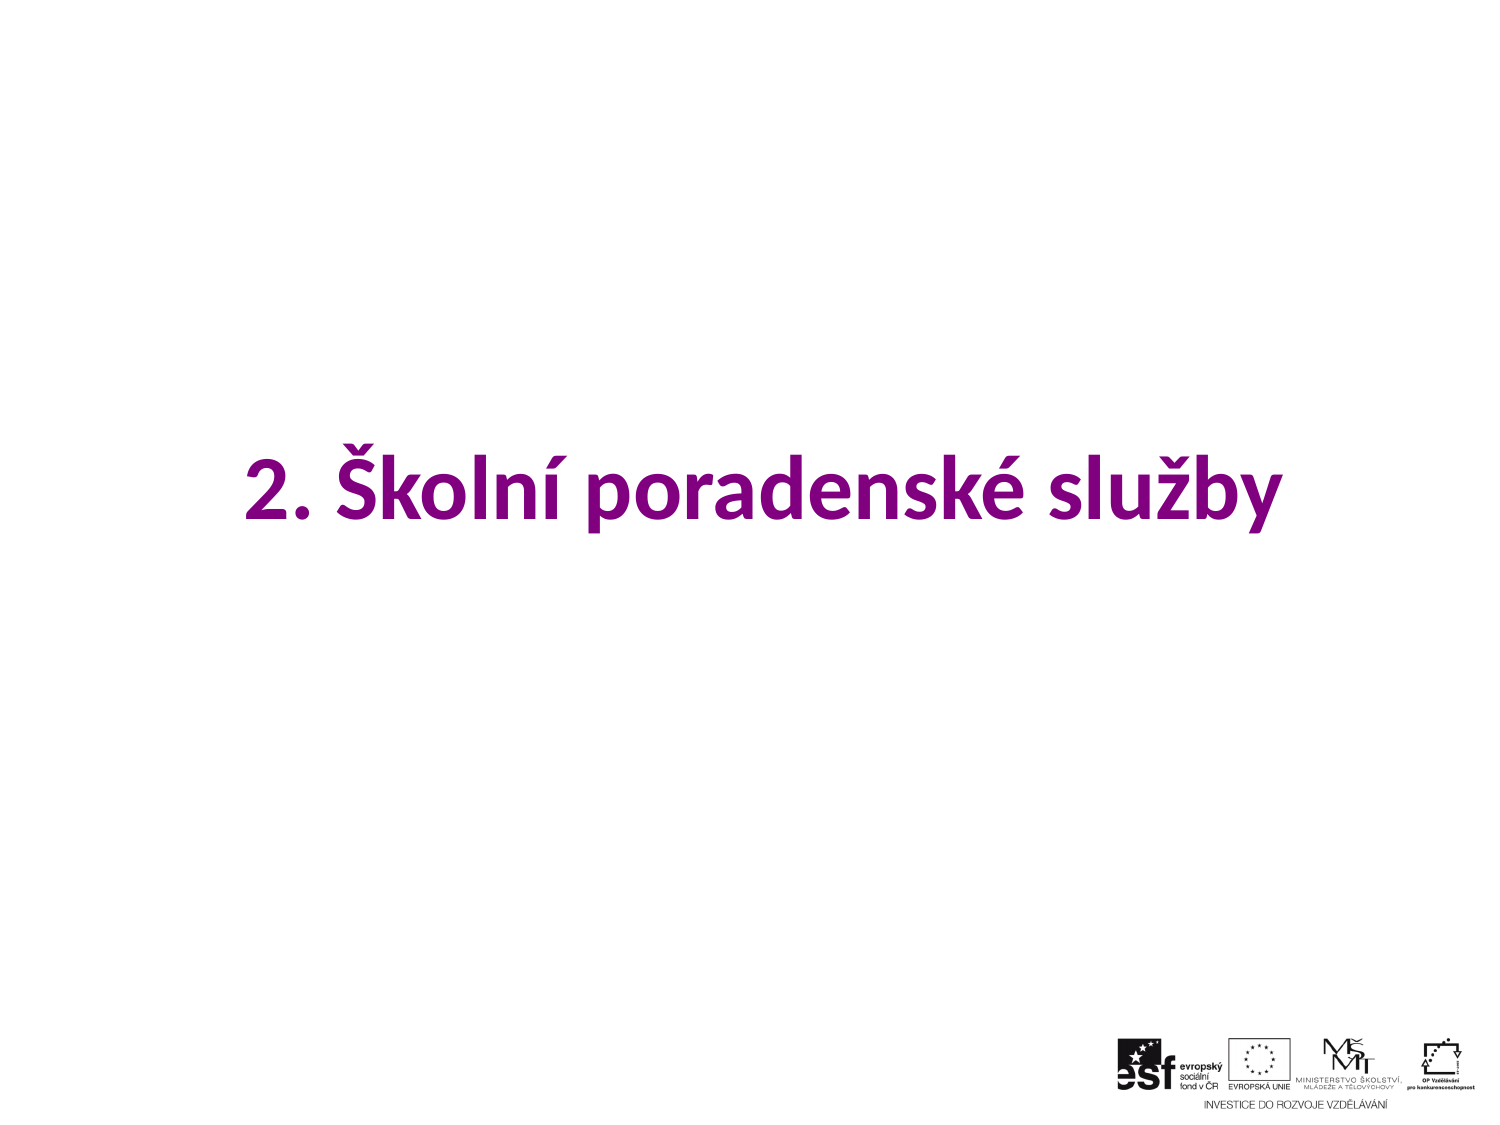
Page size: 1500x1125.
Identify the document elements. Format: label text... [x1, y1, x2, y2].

picture [1115, 1037, 1476, 1109]
title 2. Školní poradenské služby [137, 362, 1413, 604]
